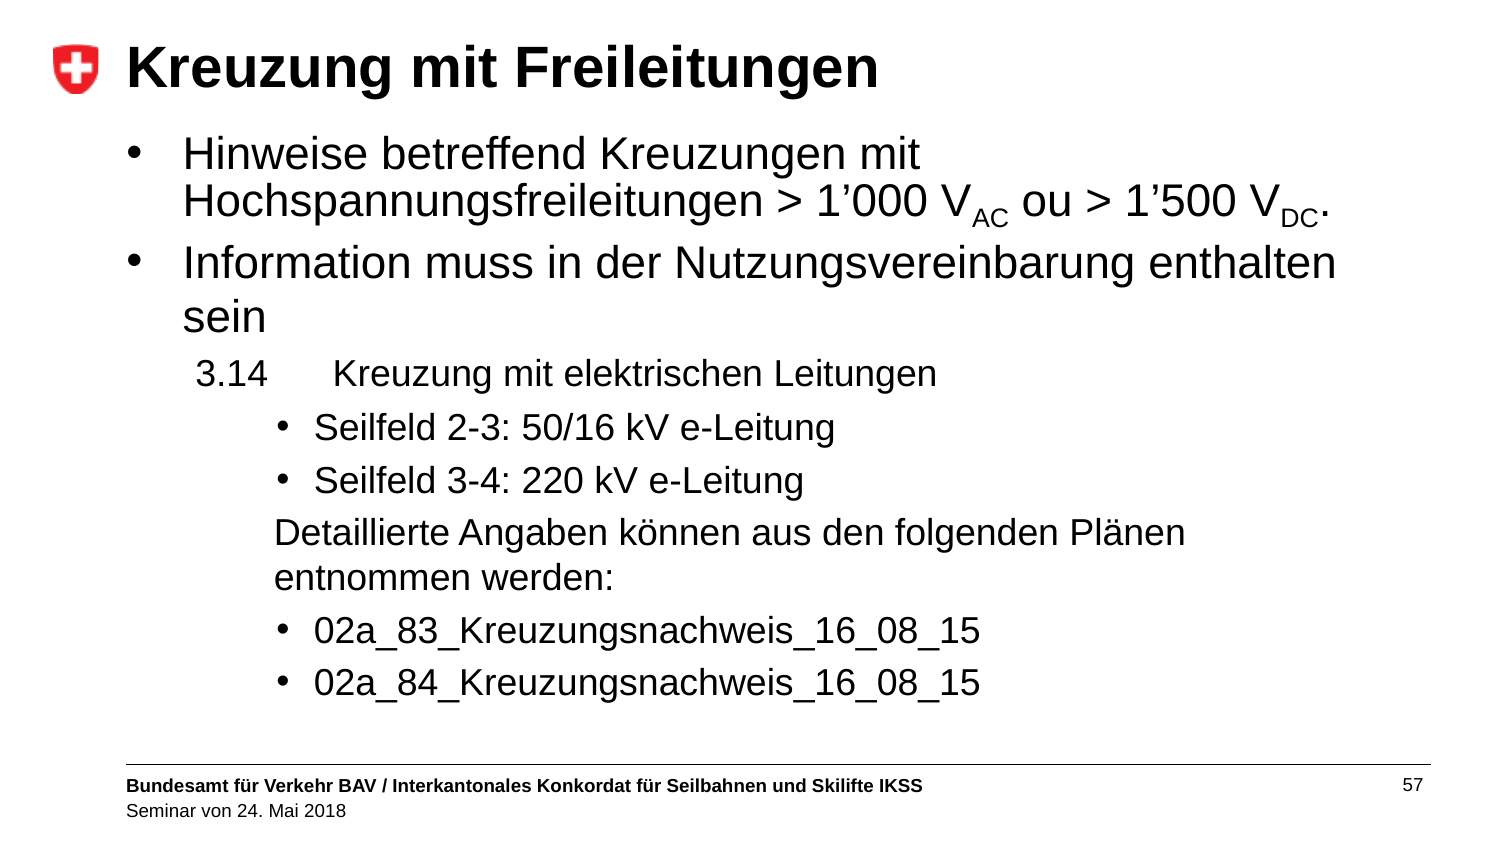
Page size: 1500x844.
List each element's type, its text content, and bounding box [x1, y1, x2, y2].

list Hinweise betreffend Kreuzungen mit Hochspannungsfreileitungen > 1’000 VAC ou > 1’500 VDC. Information muss in der Nutzungsvereinbarung enthalten sein 3.14 Kreuzung mit elektrischen Leitungen Seilfeld 2-3: 50/16 kV e-Leitung Seilfeld 3-4: 220 kV e-Leitung Detaillierte Angaben können aus den folgenden Plänen entnommen werden: 02a_83_Kreuzungsnachweis_16_08_15 02a_84_Kreuzungsnachweis_16_08_15 [111, 117, 1368, 745]
title Kreuzung mit Freileitungen [126, 28, 1431, 182]
